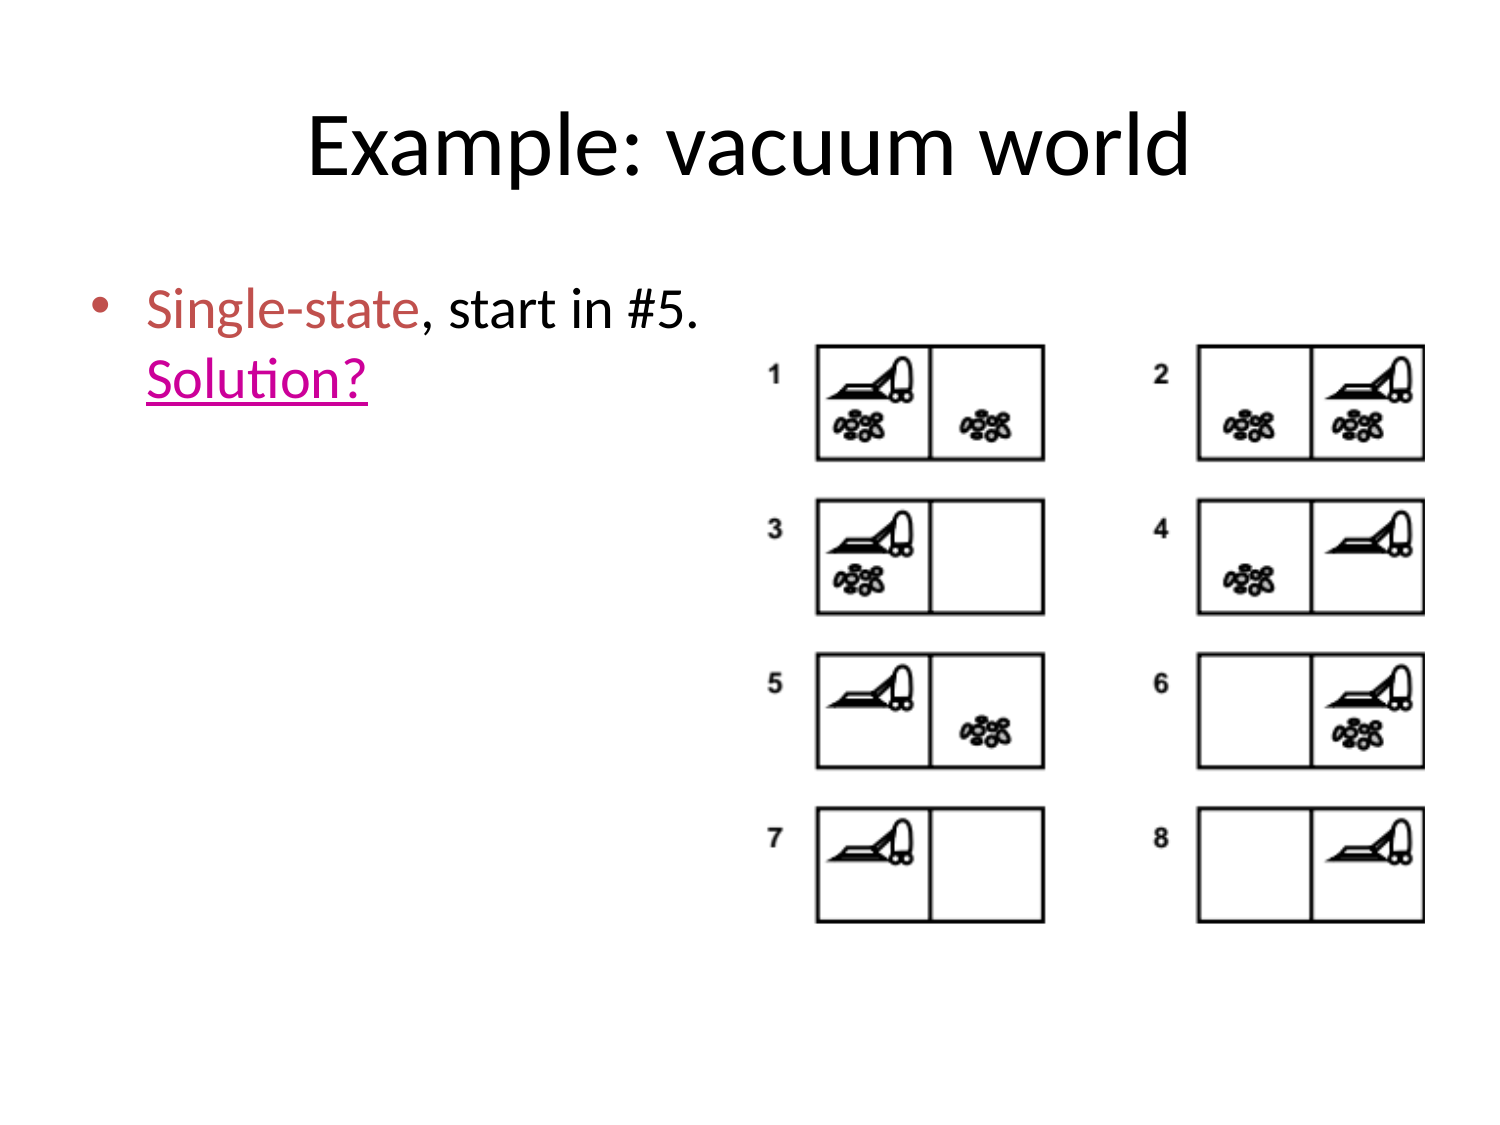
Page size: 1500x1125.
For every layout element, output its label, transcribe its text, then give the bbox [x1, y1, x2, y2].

title Example: vacuum world [75, 45, 1425, 233]
list Single-state, start in #5. Solution? [75, 262, 738, 1005]
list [762, 262, 1426, 1006]
